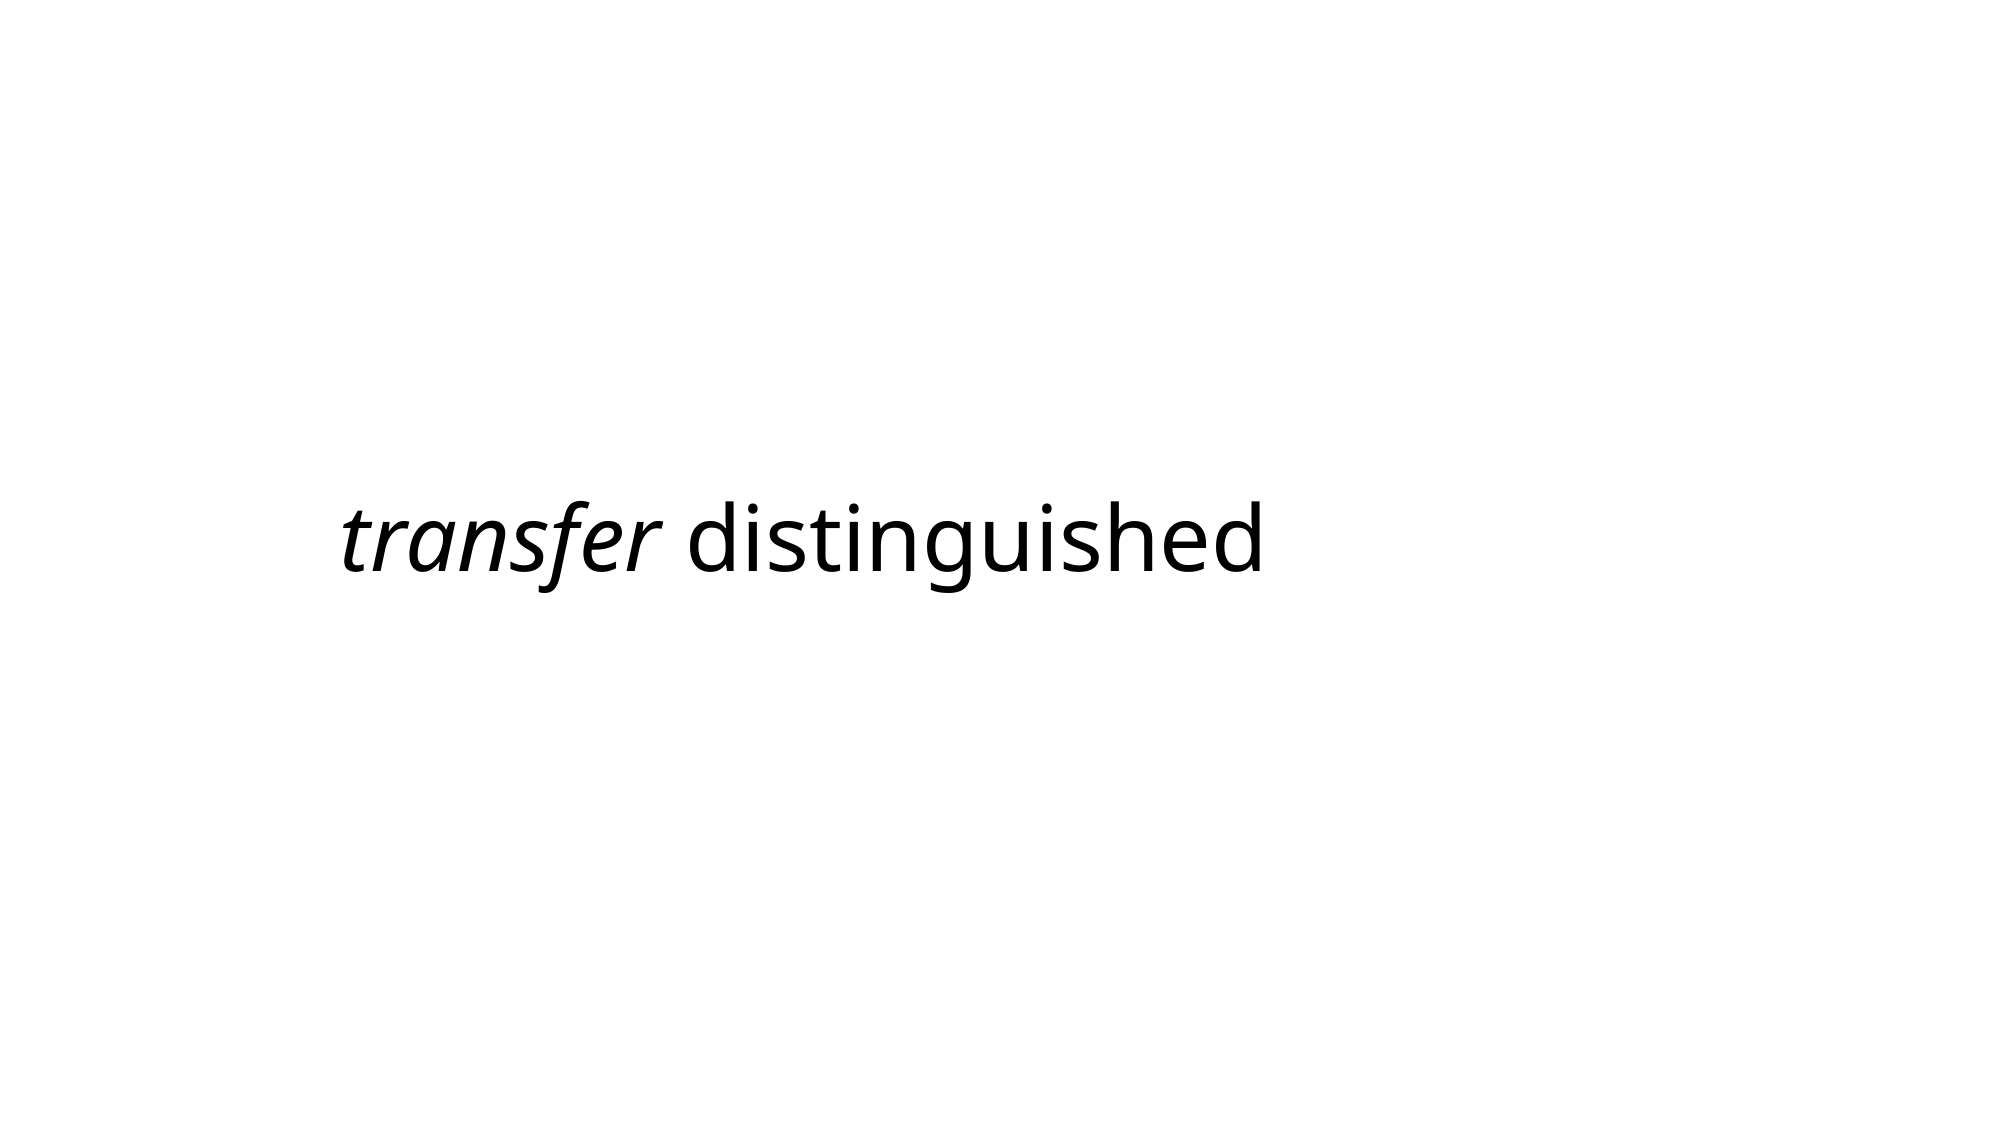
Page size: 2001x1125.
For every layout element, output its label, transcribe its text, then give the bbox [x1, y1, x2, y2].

title transfer distinguished [324, 45, 1675, 1038]
